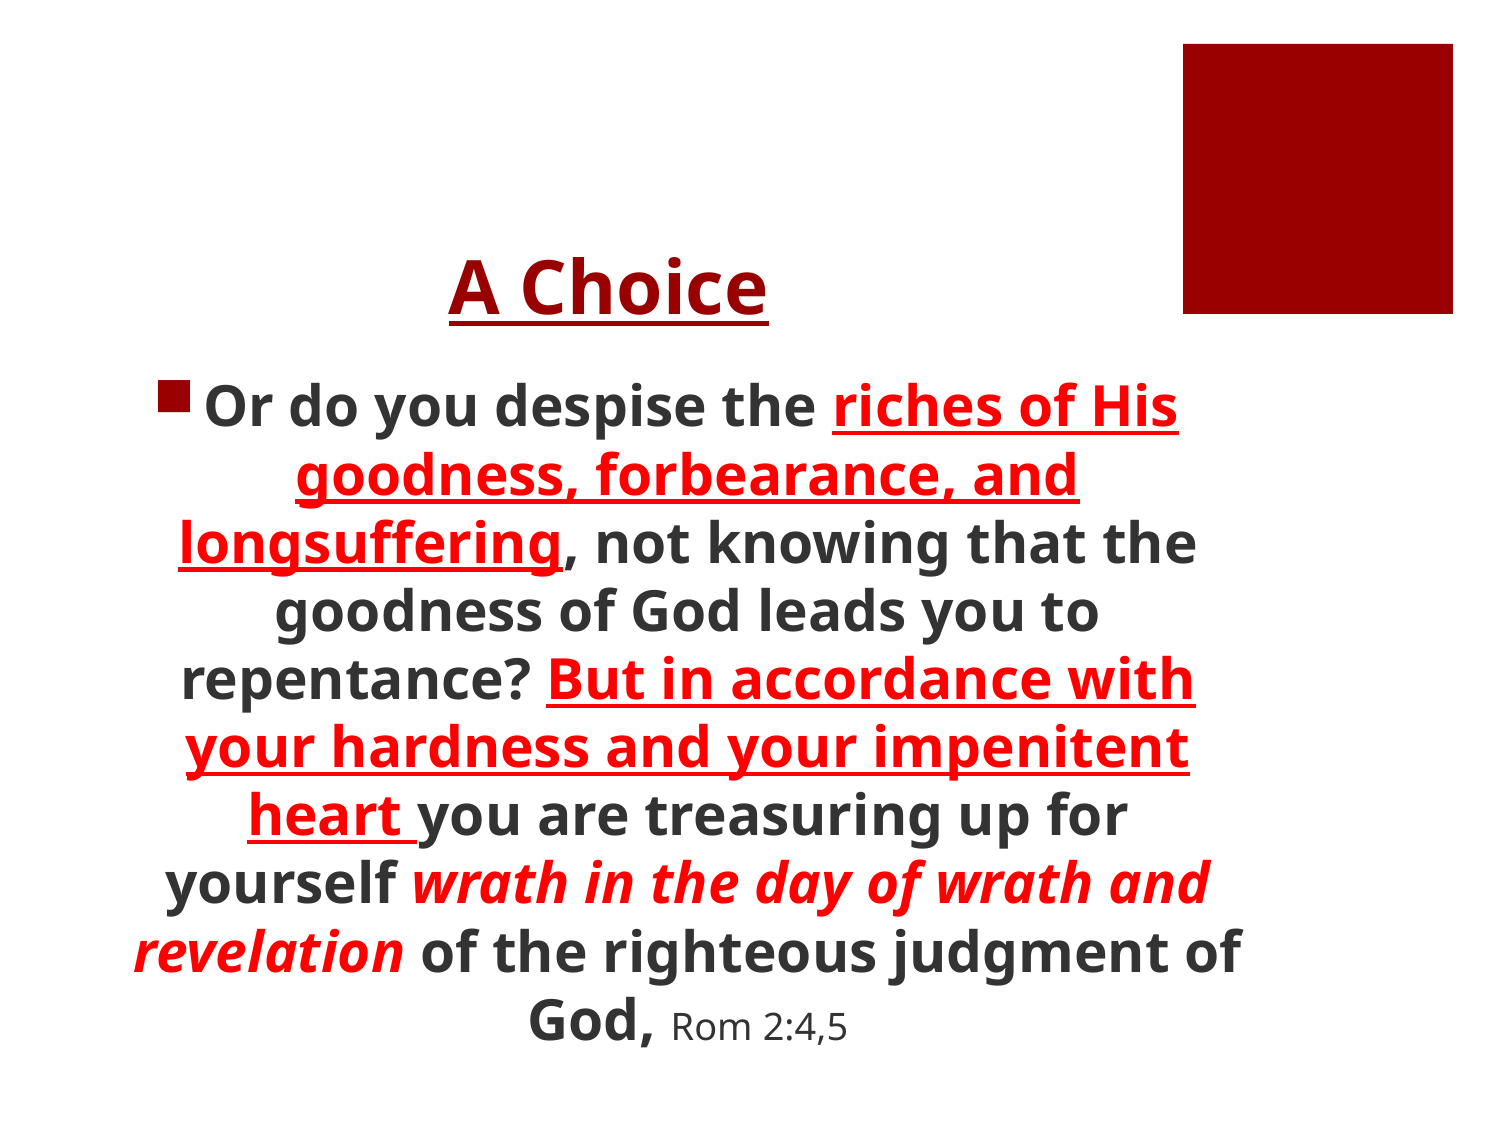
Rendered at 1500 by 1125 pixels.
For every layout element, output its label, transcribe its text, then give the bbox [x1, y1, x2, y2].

title A Choice [75, 149, 1143, 338]
list Or do you despise the riches of His goodness, forbearance, and longsuffering, not knowing that the goodness of God leads you to repentance? But in accordance with your hardness and your impenitent heart you are treasuring up for yourself wrath in the day of wrath and revelation of the righteous judgment of God, Rom 2:4,5 [75, 362, 1267, 1063]
